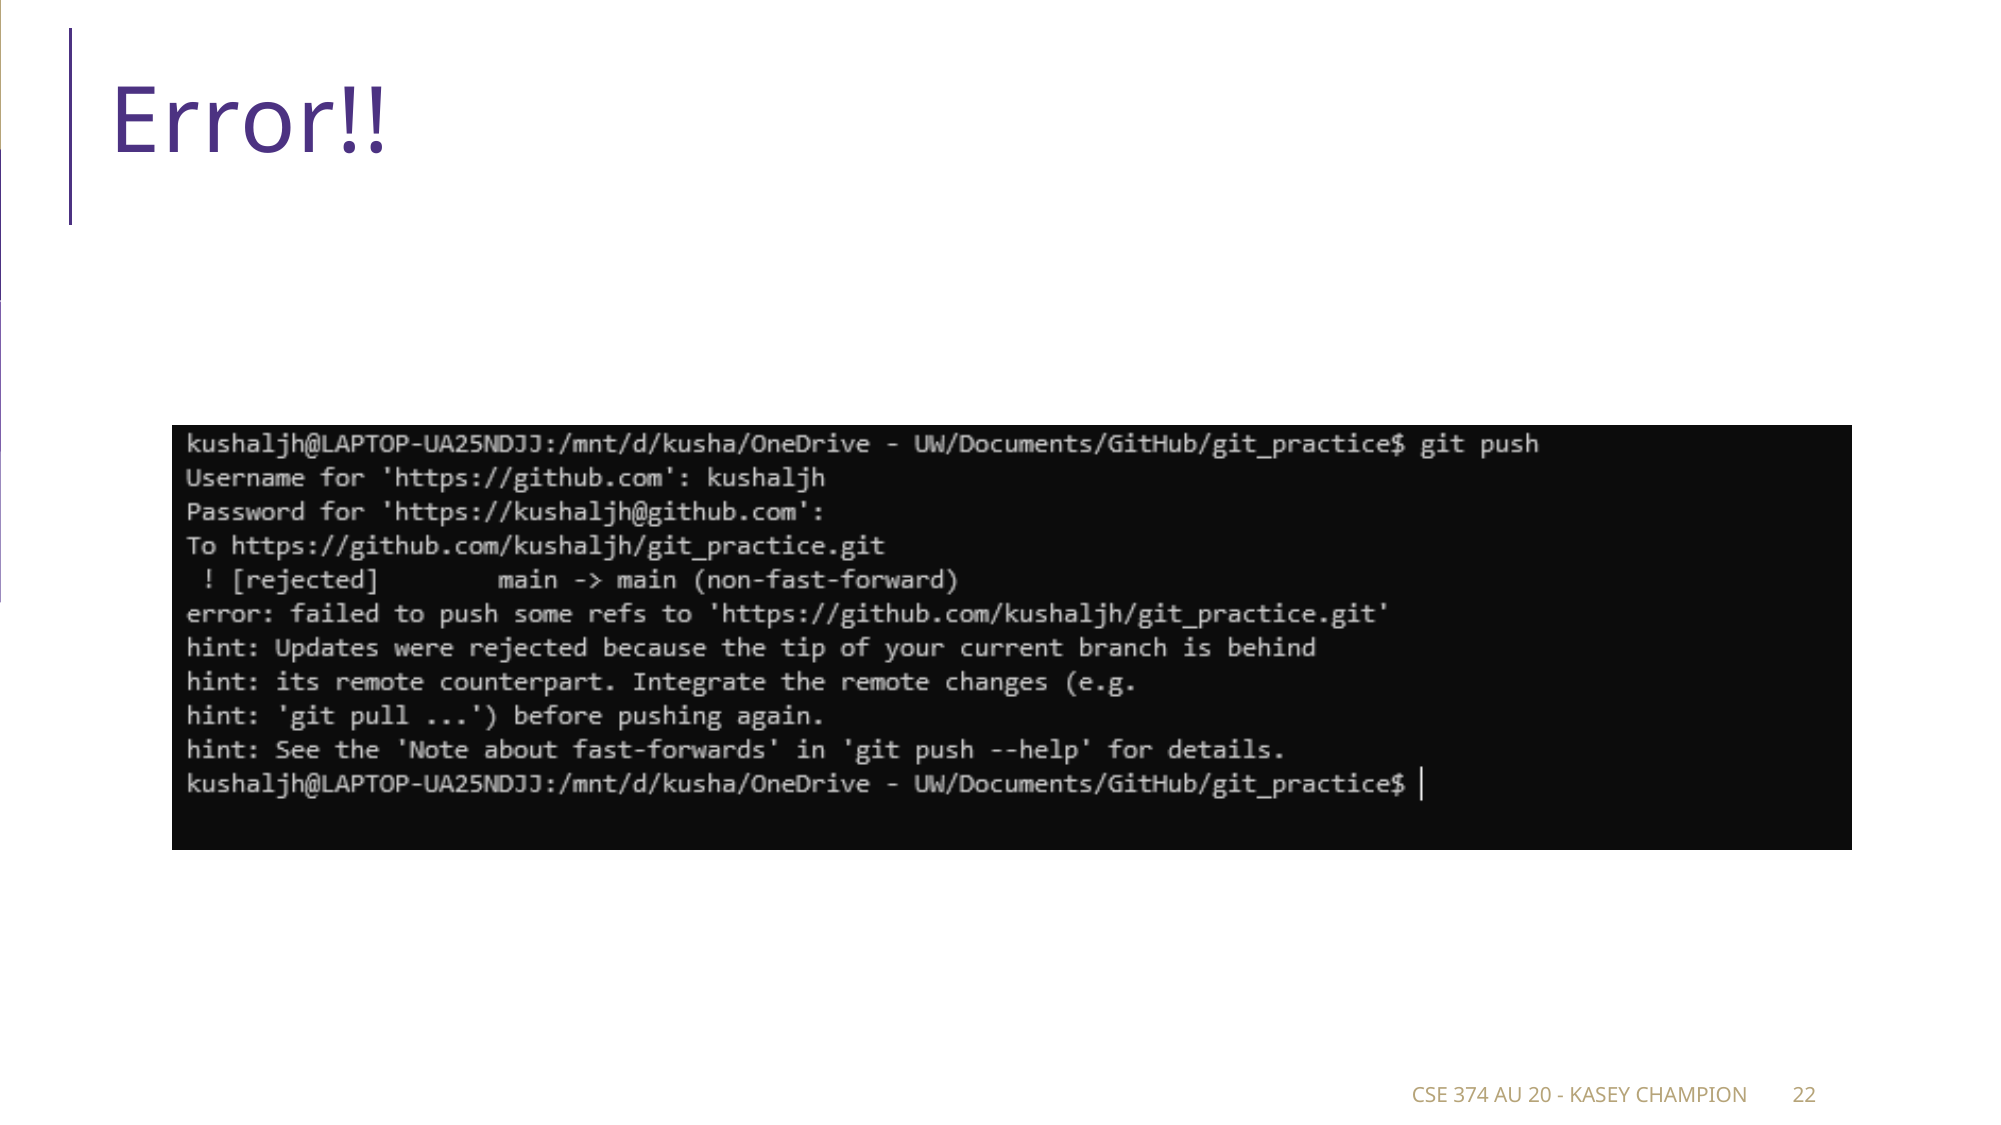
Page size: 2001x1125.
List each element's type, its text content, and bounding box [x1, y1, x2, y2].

title Error!! [94, 43, 1930, 210]
slide_number 22 [1777, 1073, 1938, 1119]
footer CSE 374 au 20 - Kasey Champion [794, 1073, 1763, 1119]
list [172, 425, 1852, 850]
